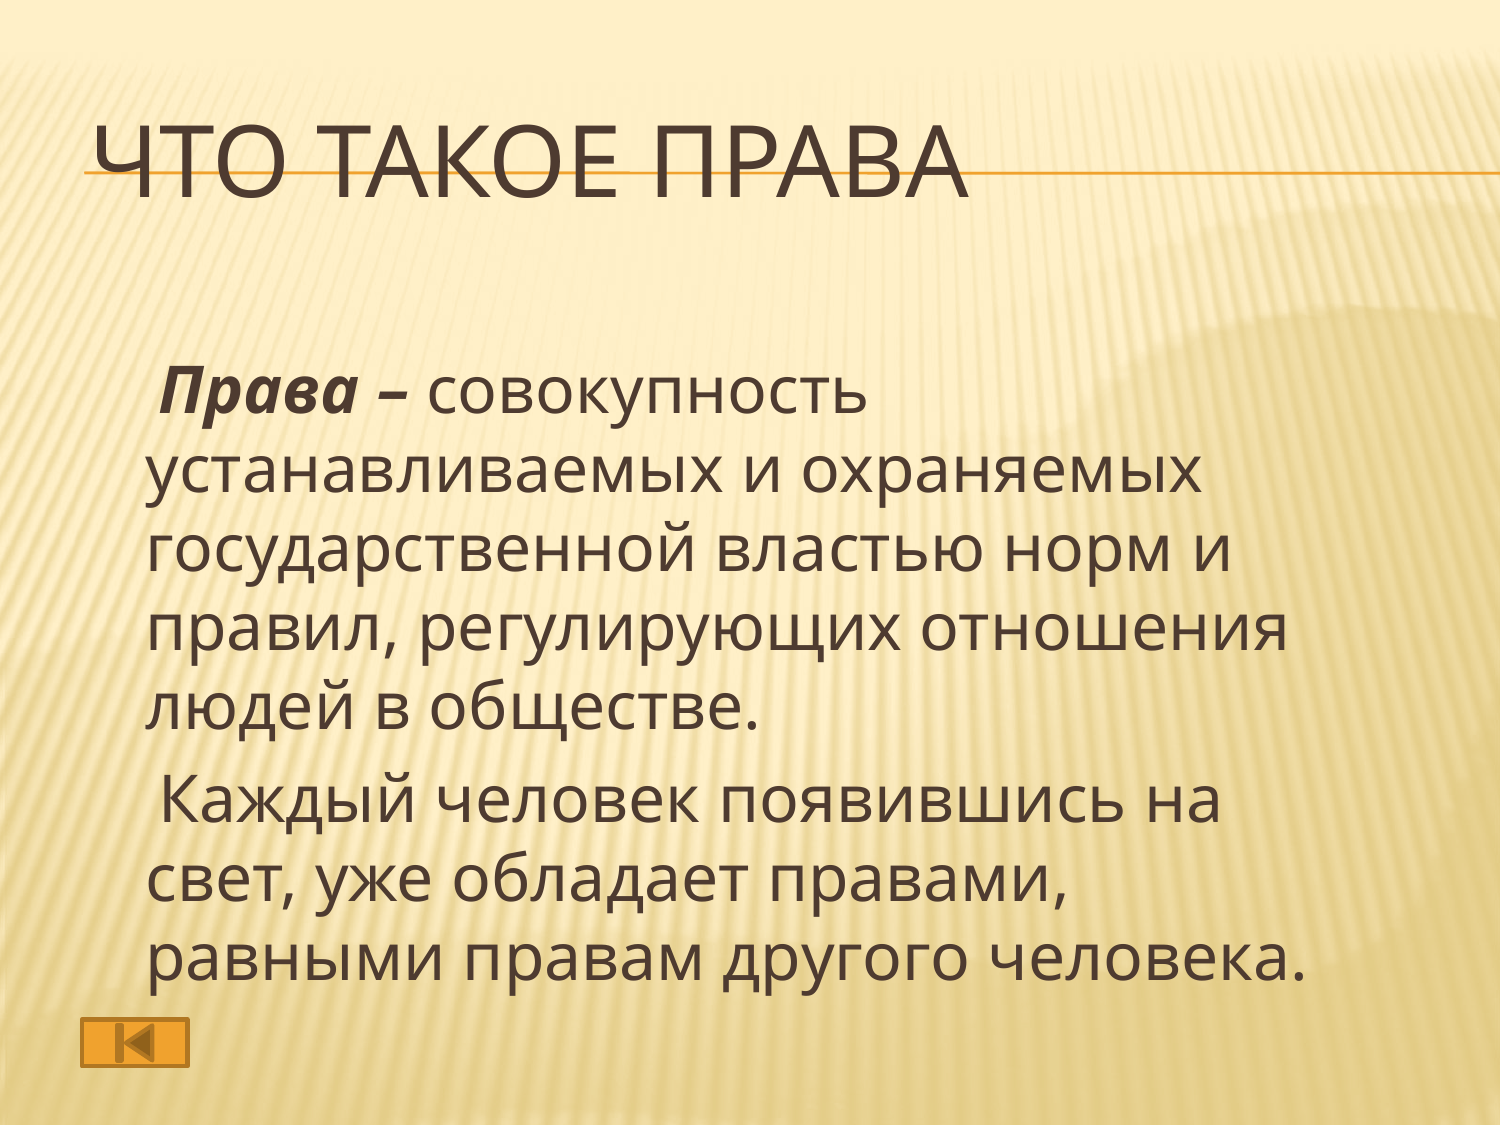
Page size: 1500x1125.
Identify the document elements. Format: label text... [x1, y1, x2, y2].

text_box [80, 1017, 190, 1068]
list Права – совокупность устанавливаемых и охраняемых государственной властью норм и правил, регулирующих отношения людей в обществе. Каждый человек появившись на свет, уже обладает правами, равными правам другого человека. [75, 339, 1395, 1005]
title Что такое права [75, 45, 1425, 270]
